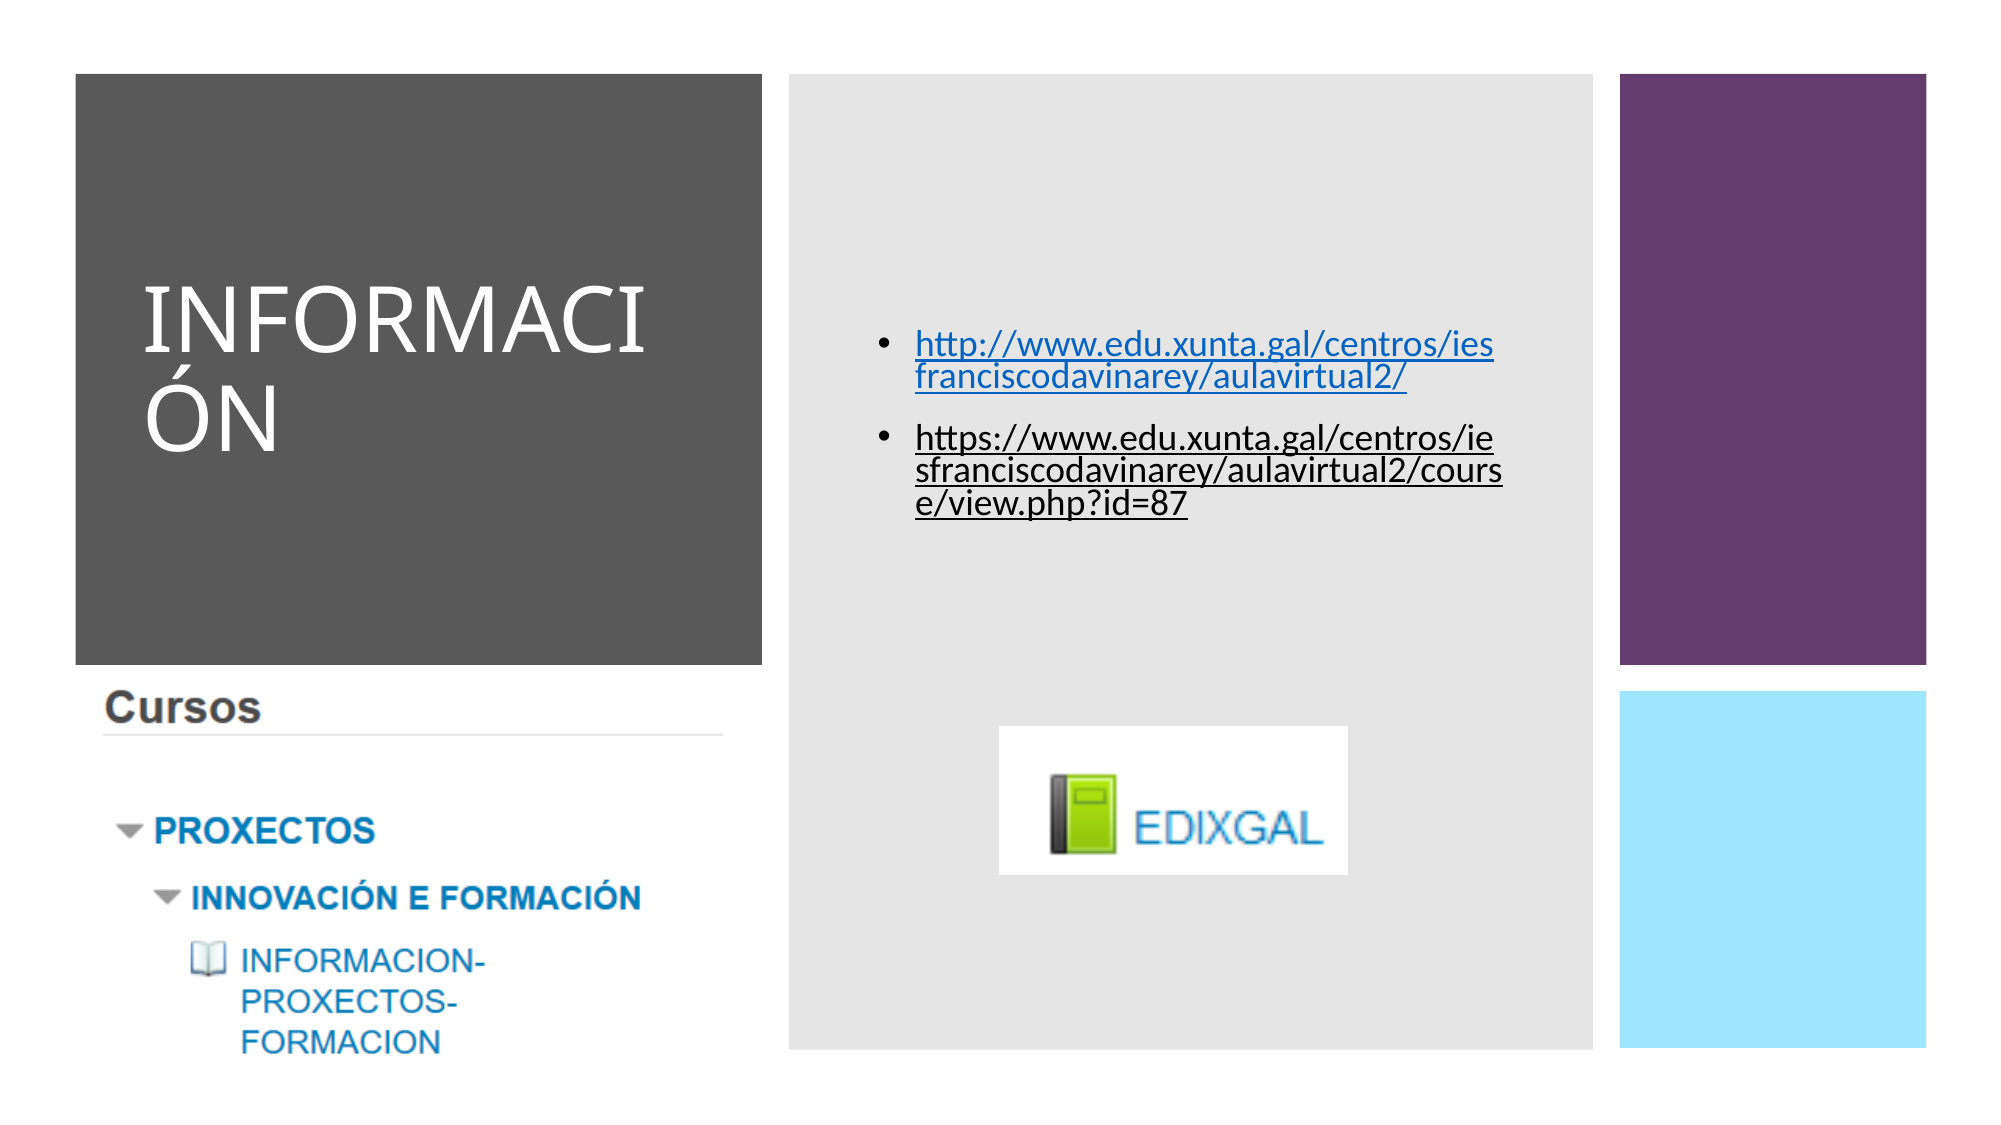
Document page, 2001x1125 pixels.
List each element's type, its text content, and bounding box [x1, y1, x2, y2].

text_box [1619, 73, 1927, 666]
text_box [1619, 690, 1927, 1049]
title INFORMACIÓN [127, 125, 717, 621]
picture [999, 726, 1348, 875]
picture [91, 681, 723, 1079]
list http://www.edu.xunta.gal/centros/iesfranciscodavinarey/aulavirtual2/ https://www.edu.xunta.gal/centros/iesfranciscodavinarey/aulavirtual2/course/view.php?id=87 [862, 149, 1521, 642]
text_box [75, 73, 763, 666]
text_box [788, 73, 1594, 1051]
